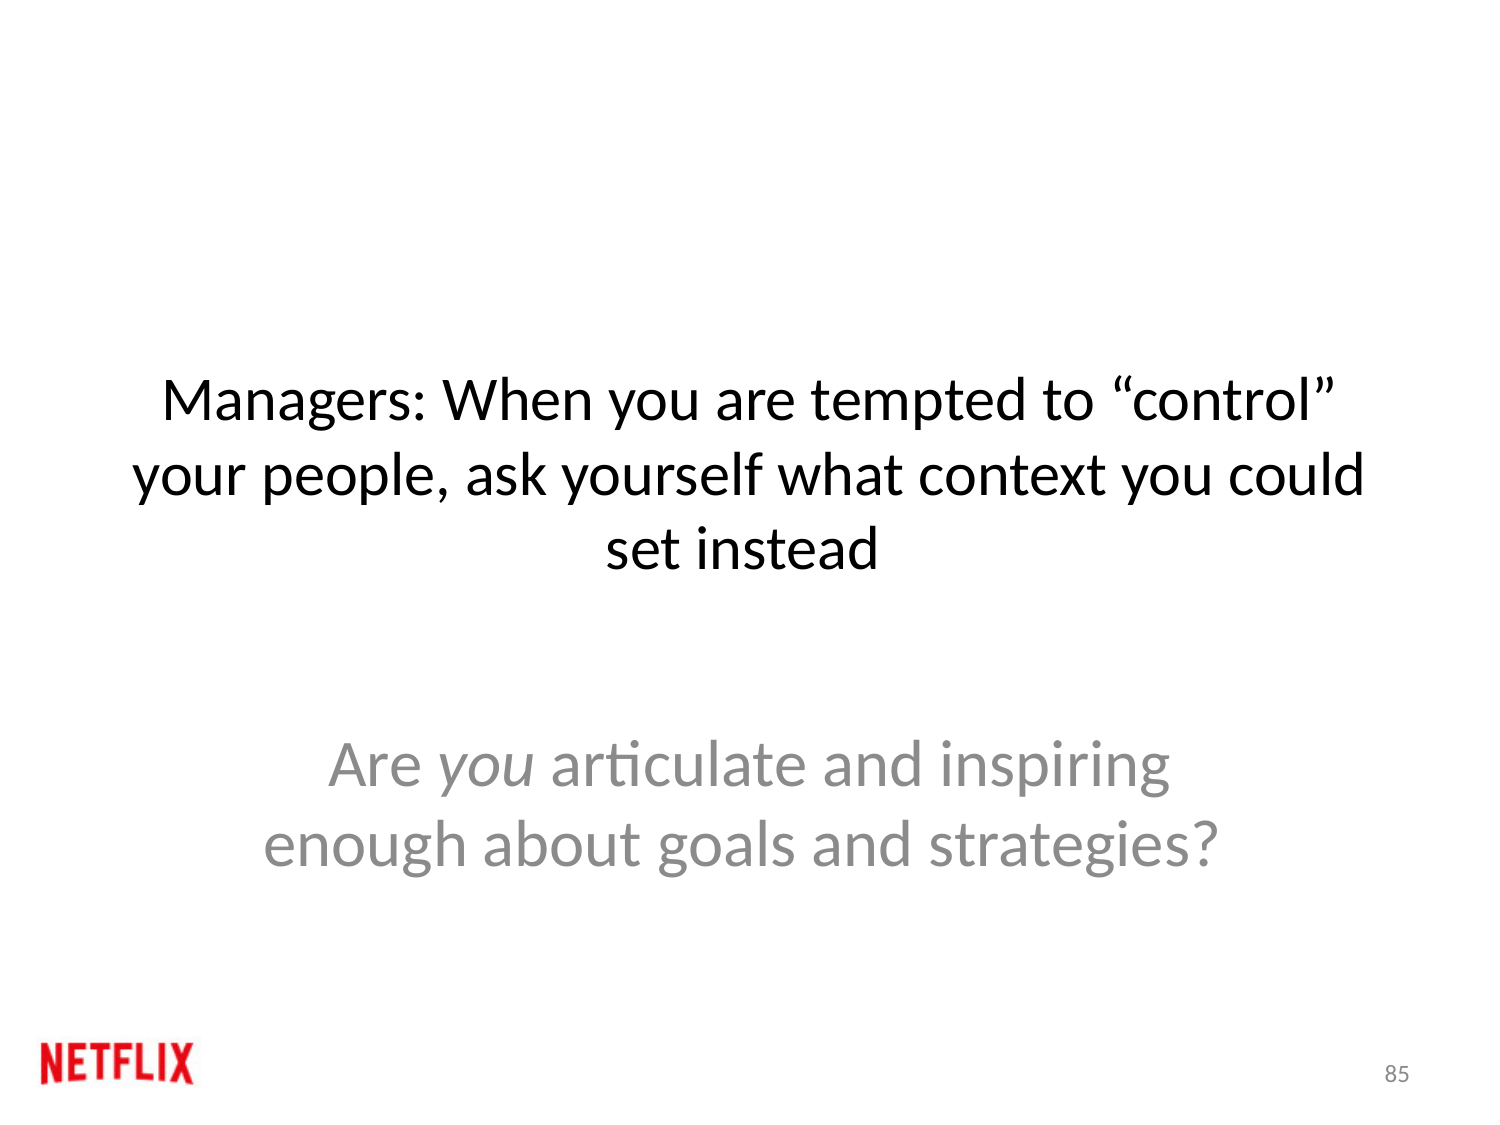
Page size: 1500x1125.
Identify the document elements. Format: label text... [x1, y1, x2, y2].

title Managers: When you are tempted to “control” your people, ask yourself what context you could set instead [112, 349, 1388, 591]
slide_number 85 [1074, 1042, 1425, 1103]
picture [24, 1024, 211, 1104]
subtitle Are you articulate and inspiring enough about goals and strategies? [225, 712, 1275, 1000]
